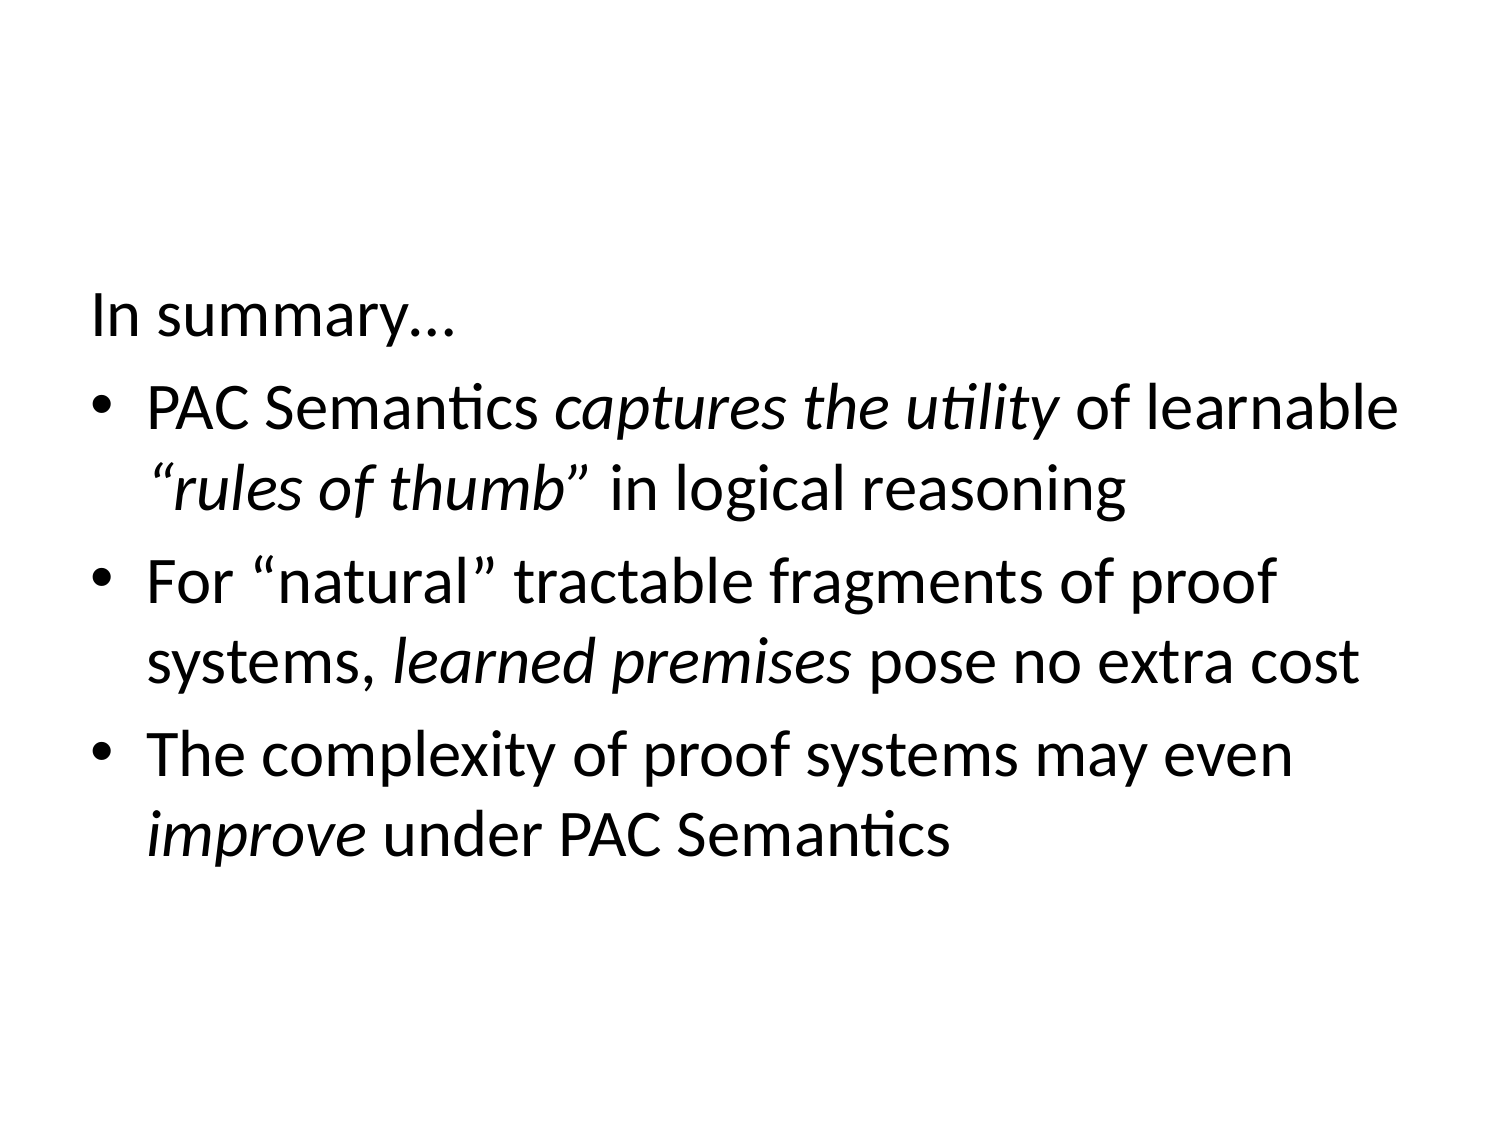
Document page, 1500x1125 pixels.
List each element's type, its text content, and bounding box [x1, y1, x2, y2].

list In summary… PAC Semantics captures the utility of learnable “rules of thumb” in logical reasoning For “natural” tractable fragments of proof systems, learned premises pose no extra cost The complexity of proof systems may even improve under PAC Semantics [75, 262, 1425, 1005]
